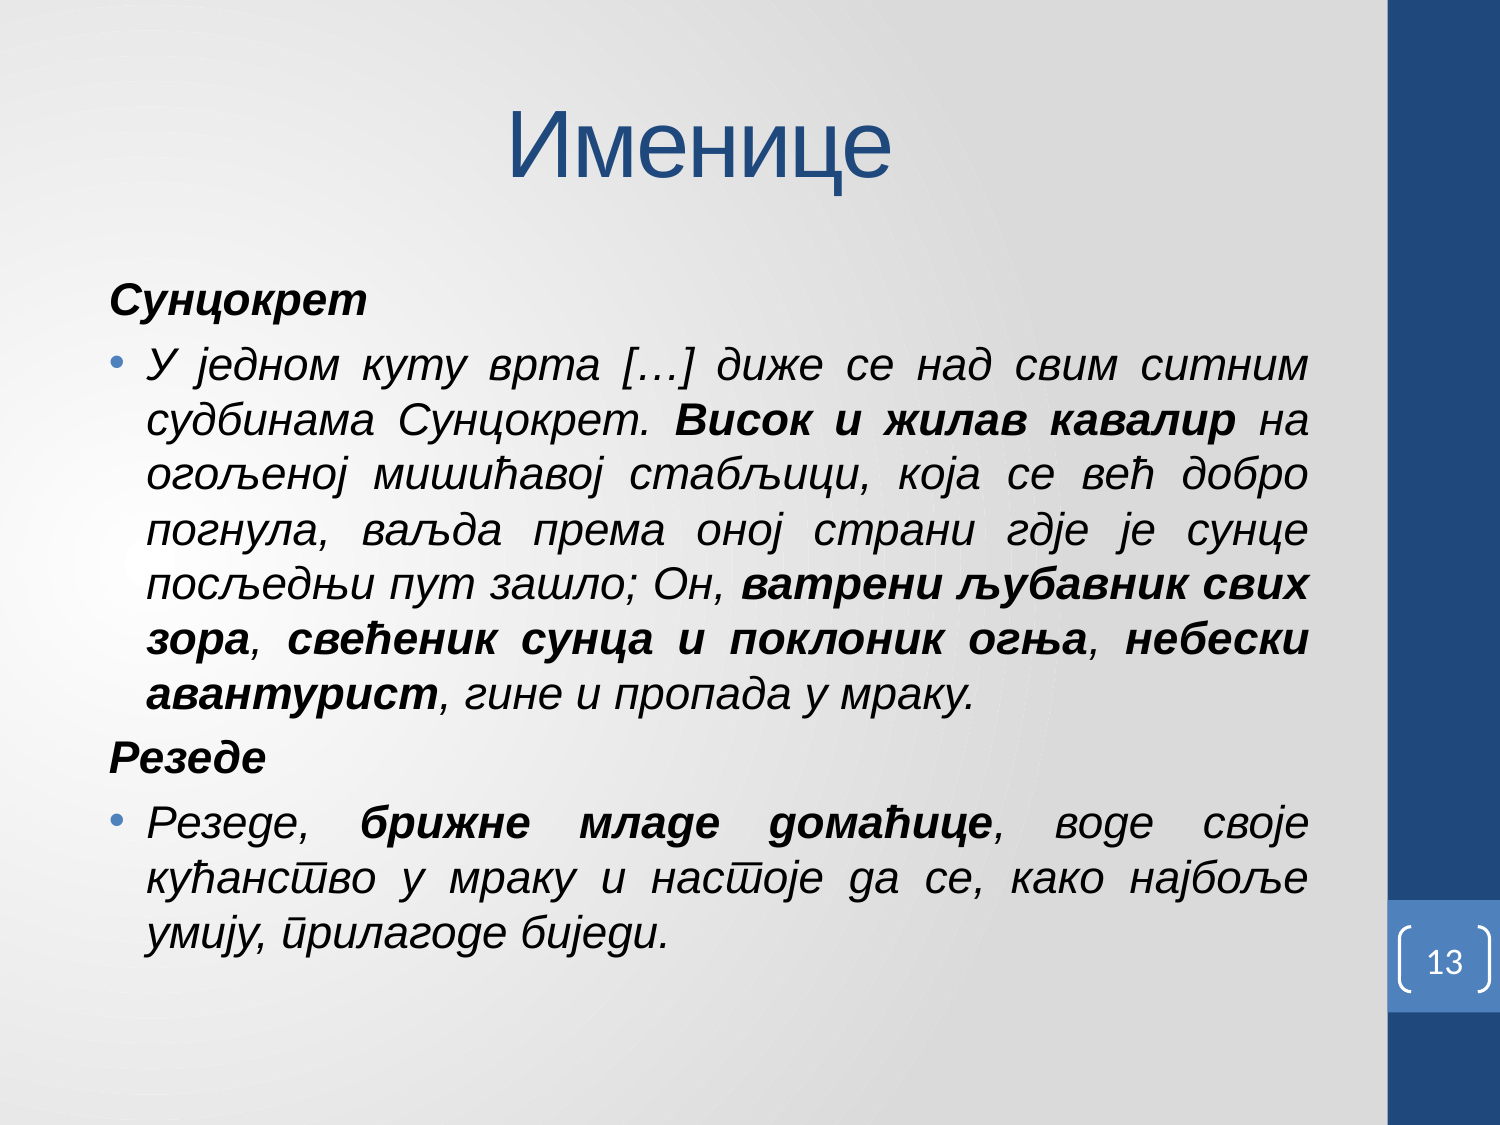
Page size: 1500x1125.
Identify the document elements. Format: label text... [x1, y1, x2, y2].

list Сунцокрет У једном куту врта […] диже се над свим ситним судбинама Сунцокрет. Висок и жилав кавалир на огољеној мишићавој стабљици, која се већ добро погнула, ваљда према оној страни гдје је сунце посљедњи пут зашло; Он, ватрени љубавник свих зора, свећеник сунца и поклоник огња, небески авантурист, гине и пропада у мраку. Резеде Резеде, брижне младе домаћице, воде своје кућанство у мраку и настоје да се, како најбоље умију, прилагоде биједи. [75, 262, 1325, 1050]
title Именице [75, 45, 1325, 233]
slide_number 13 [1397, 925, 1492, 994]
